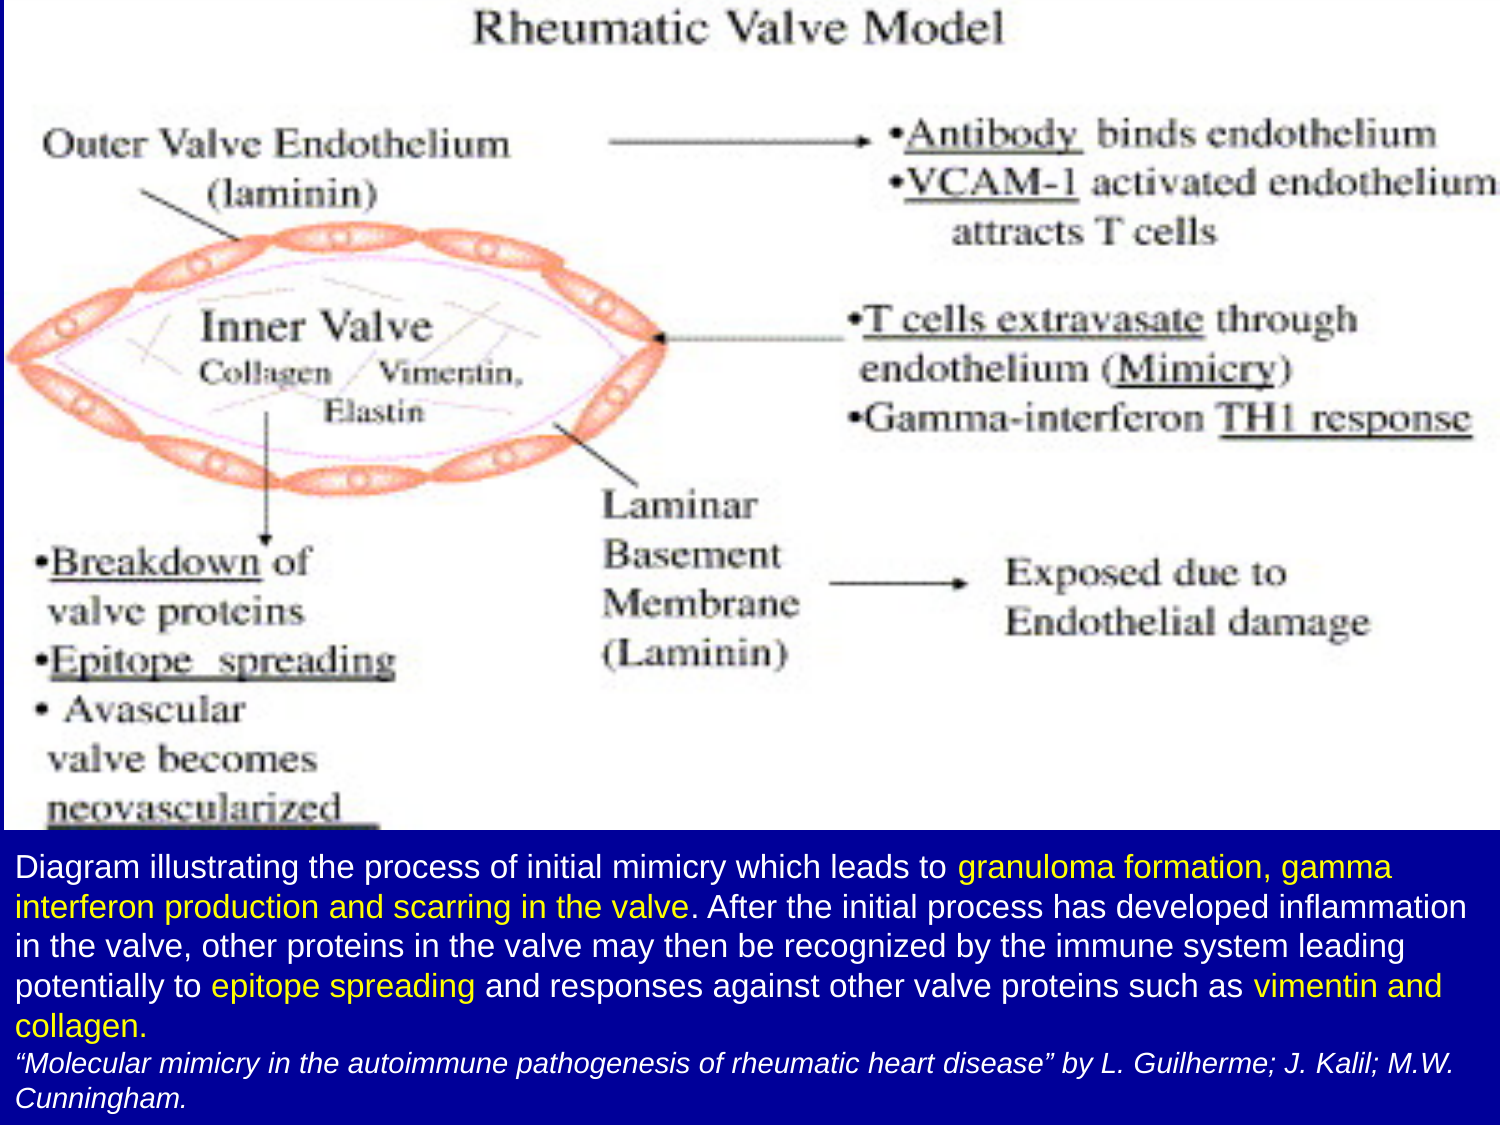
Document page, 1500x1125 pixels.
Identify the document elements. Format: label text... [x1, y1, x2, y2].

picture [4, 0, 1500, 830]
text_box Diagram illustrating the process of initial mimicry which leads to granuloma formation, gamma interferon production and scarring in the valve. After the initial process has developed inflammation in the valve, other proteins in the valve may then be recognized by the immune system leading potentially to epitope spreading and responses against other valve proteins such as vimentin and collagen. “Molecular mimicry in the autoimmune pathogenesis of rheumatic heart disease” by L. Guilherme; J. Kalil; M.W. Cunningham. [0, 837, 1500, 1125]
